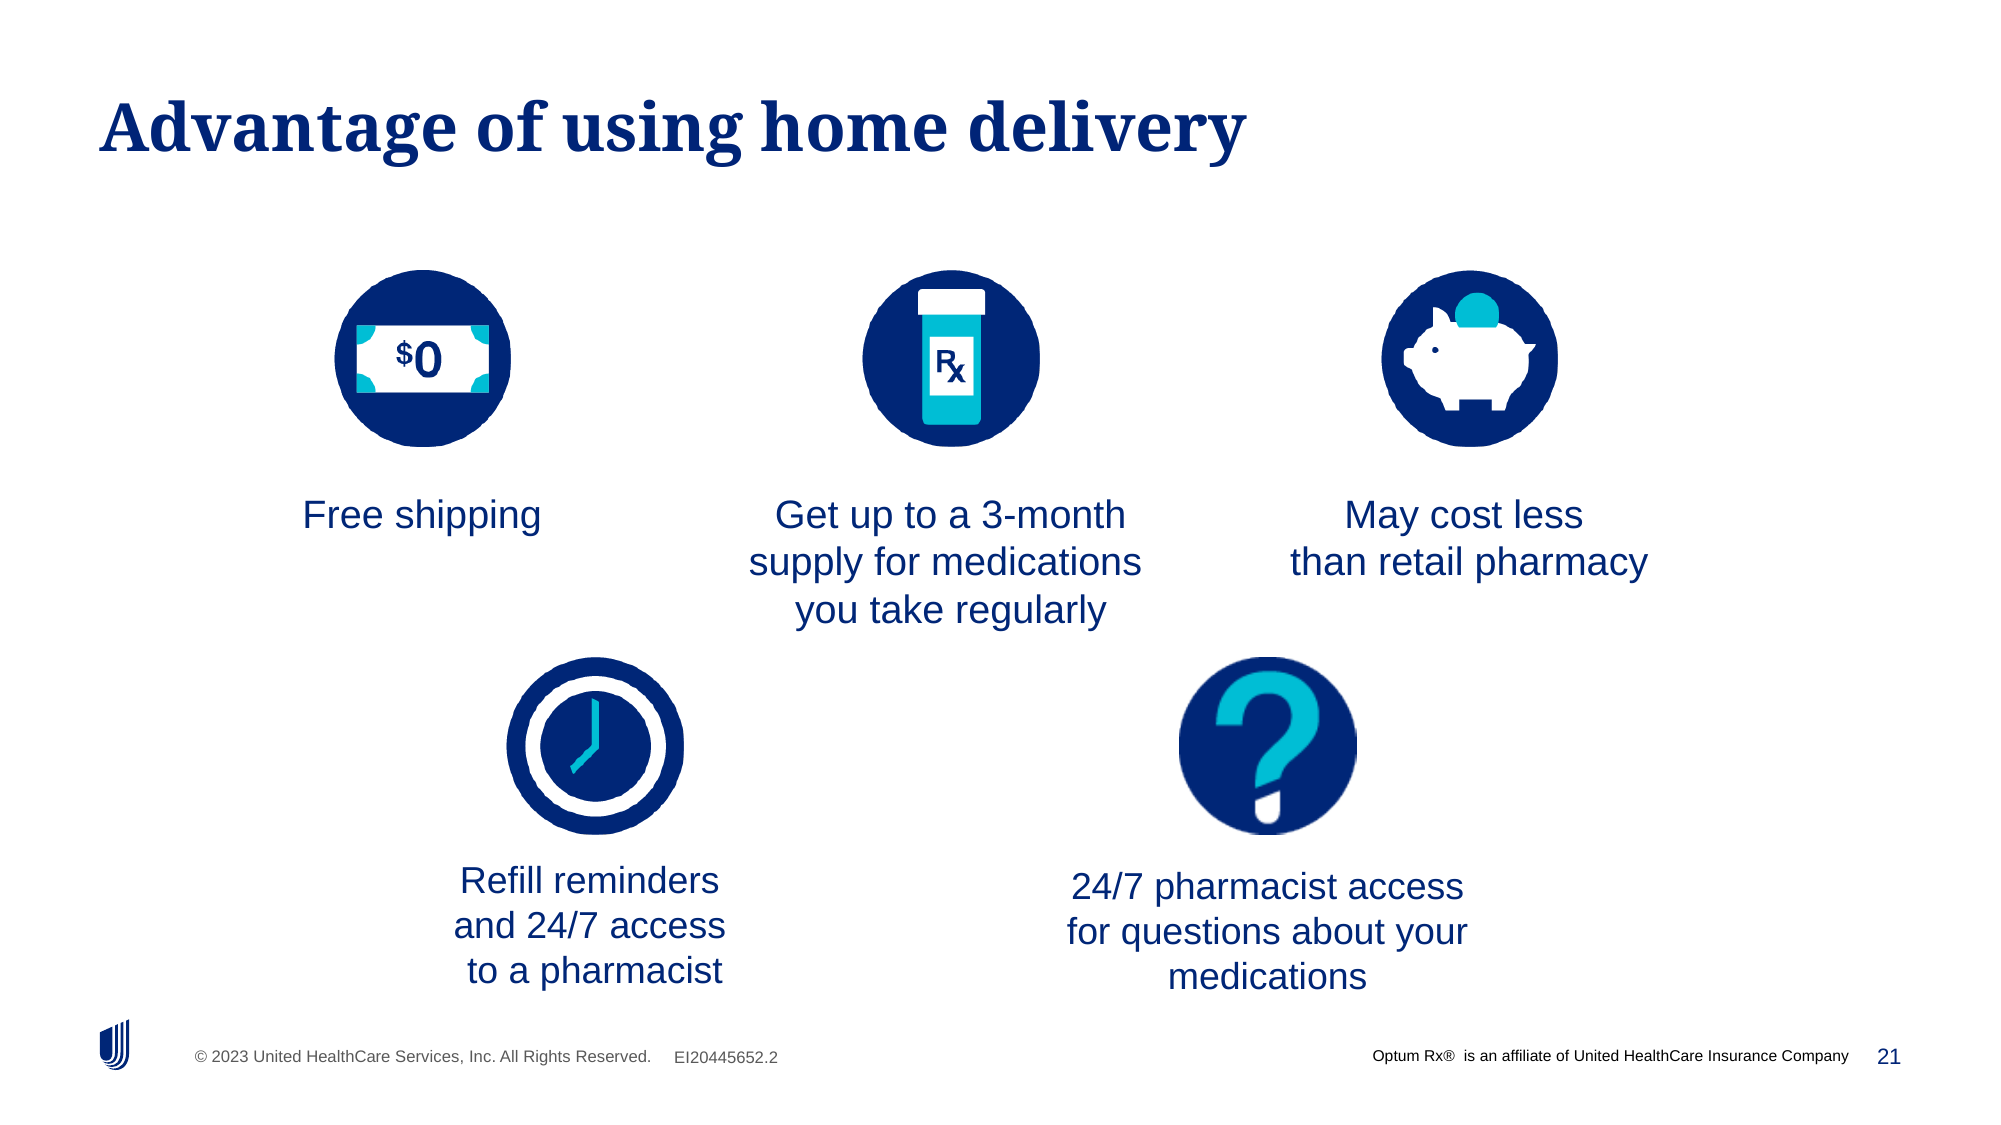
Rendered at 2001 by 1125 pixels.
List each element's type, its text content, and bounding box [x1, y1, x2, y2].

picture [1179, 657, 1357, 835]
title Advantage of using home delivery [84, 77, 1905, 251]
slide_number 21 [1839, 1024, 1917, 1087]
picture [334, 270, 511, 447]
text_box Free shipping [266, 481, 579, 544]
picture [506, 657, 684, 835]
text_box EI20445652.2 [659, 1039, 794, 1074]
text_box 24/7 pharmacist access for questions about your medications [1051, 854, 1484, 1005]
text_box Refill reminders and 24/7 access to a pharmacist [437, 848, 753, 1046]
picture [862, 270, 1040, 447]
text_box Optum Rx® is an affiliate of United HealthCare Insurance Company [1357, 1038, 1878, 1072]
text_box May cost less than retail pharmacy [1261, 481, 1677, 592]
text_box Get up to a 3-month supply for medications you take regularly [726, 481, 1176, 639]
picture [1381, 270, 1558, 447]
